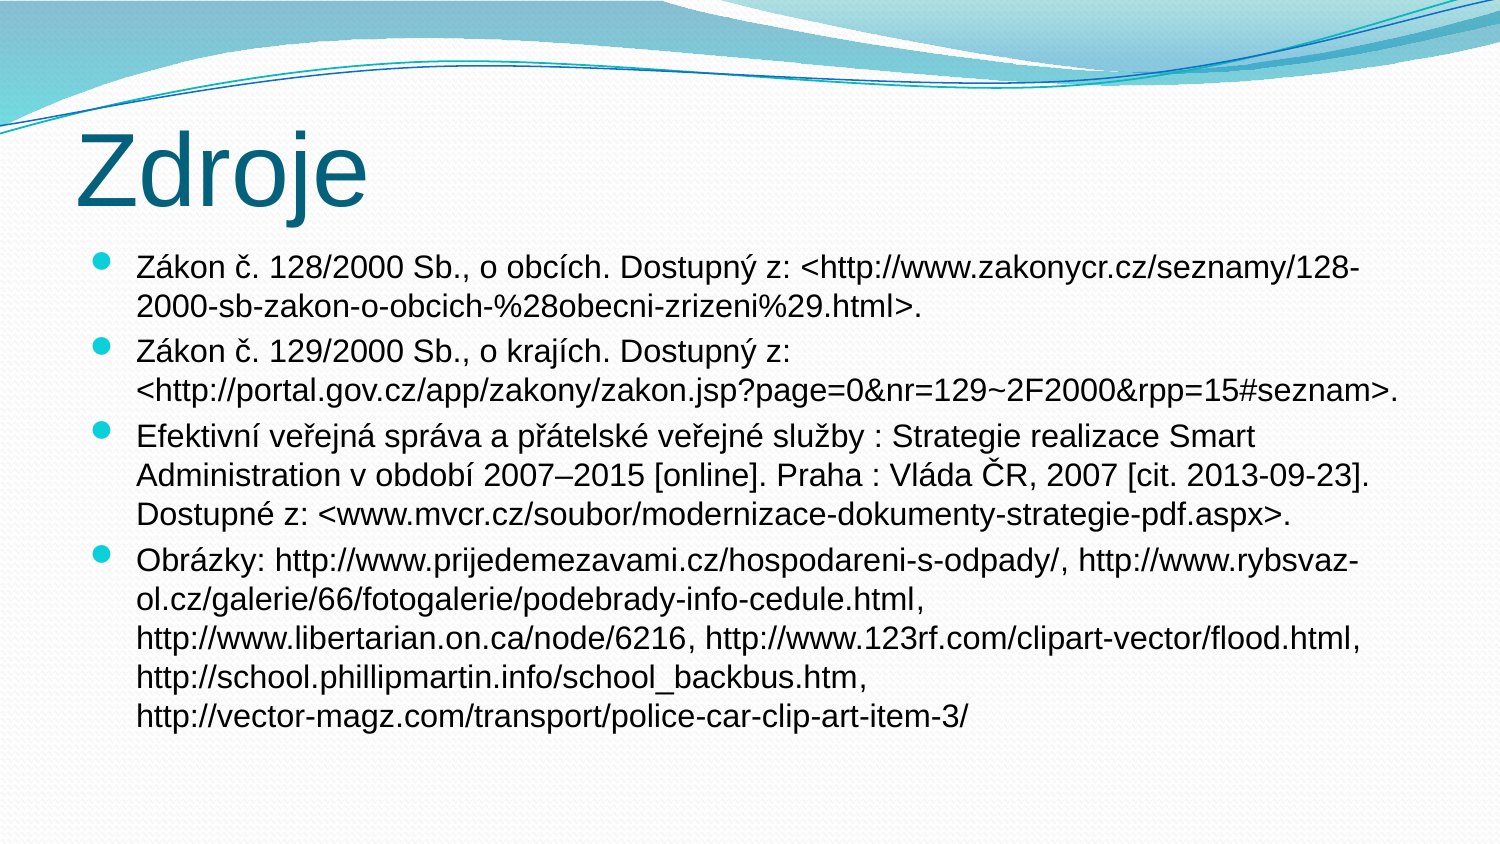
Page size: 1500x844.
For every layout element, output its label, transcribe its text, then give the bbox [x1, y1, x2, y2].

title Zdroje [74, 86, 1426, 228]
list Zákon č. 128/2000 Sb., o obcích. Dostupný z: <http://www.zakonycr.cz/seznamy/128-2000-sb-zakon-o-obcich-%28obecni-zrizeni%29.html>. Zákon č. 129/2000 Sb., o krajích. Dostupný z: <http://portal.gov.cz/app/zakony/zakon.jsp?page=0&nr=129~2F2000&rpp=15#seznam>. Efektivní veřejná správa a přátelské veřejné služby : Strategie realizace Smart Administration v období 2007–2015 [online]. Praha : Vláda ČR, 2007 [cit. 2013-09-23]. Dostupné z: <www.mvcr.cz/soubor/modernizace-dokumenty-strategie-pdf.aspx‎>. Obrázky: http://www.prijedemezavami.cz/hospodareni-s-odpady/, http://www.rybsvaz-ol.cz/galerie/66/fotogalerie/podebrady-info-cedule.html, http://www.libertarian.on.ca/node/6216, http://www.123rf.com/clipart-vector/flood.html, http://school.phillipmartin.info/school_backbus.htm, http://vector-magz.com/transport/police-car-clip-art-item-3/ [74, 237, 1426, 779]
